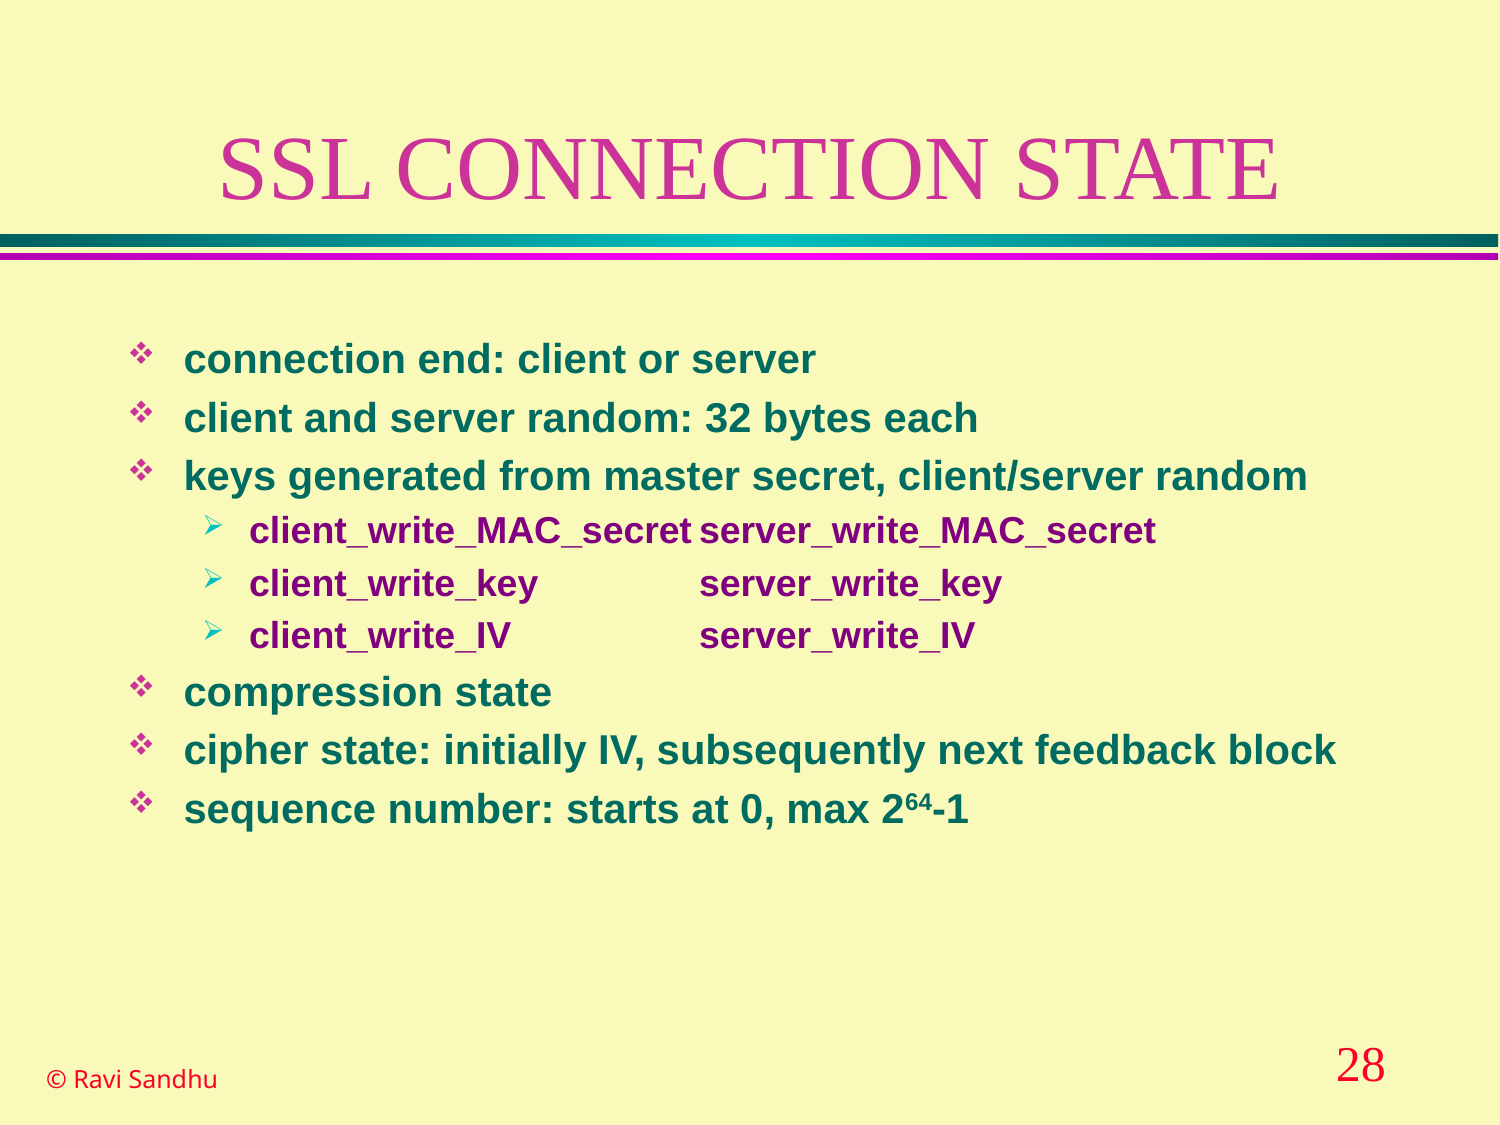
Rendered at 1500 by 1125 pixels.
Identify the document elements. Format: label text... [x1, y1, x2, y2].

list connection end: client or server client and server random: 32 bytes each keys generated from master secret, client/server random client_write_MAC_secret server_write_MAC_secret client_write_key server_write_key client_write_IV server_write_IV compression state cipher state: initially IV, subsequently next feedback block sequence number: starts at 0, max 264-1 [111, 324, 1388, 1001]
title SSL CONNECTION STATE [111, 36, 1388, 226]
